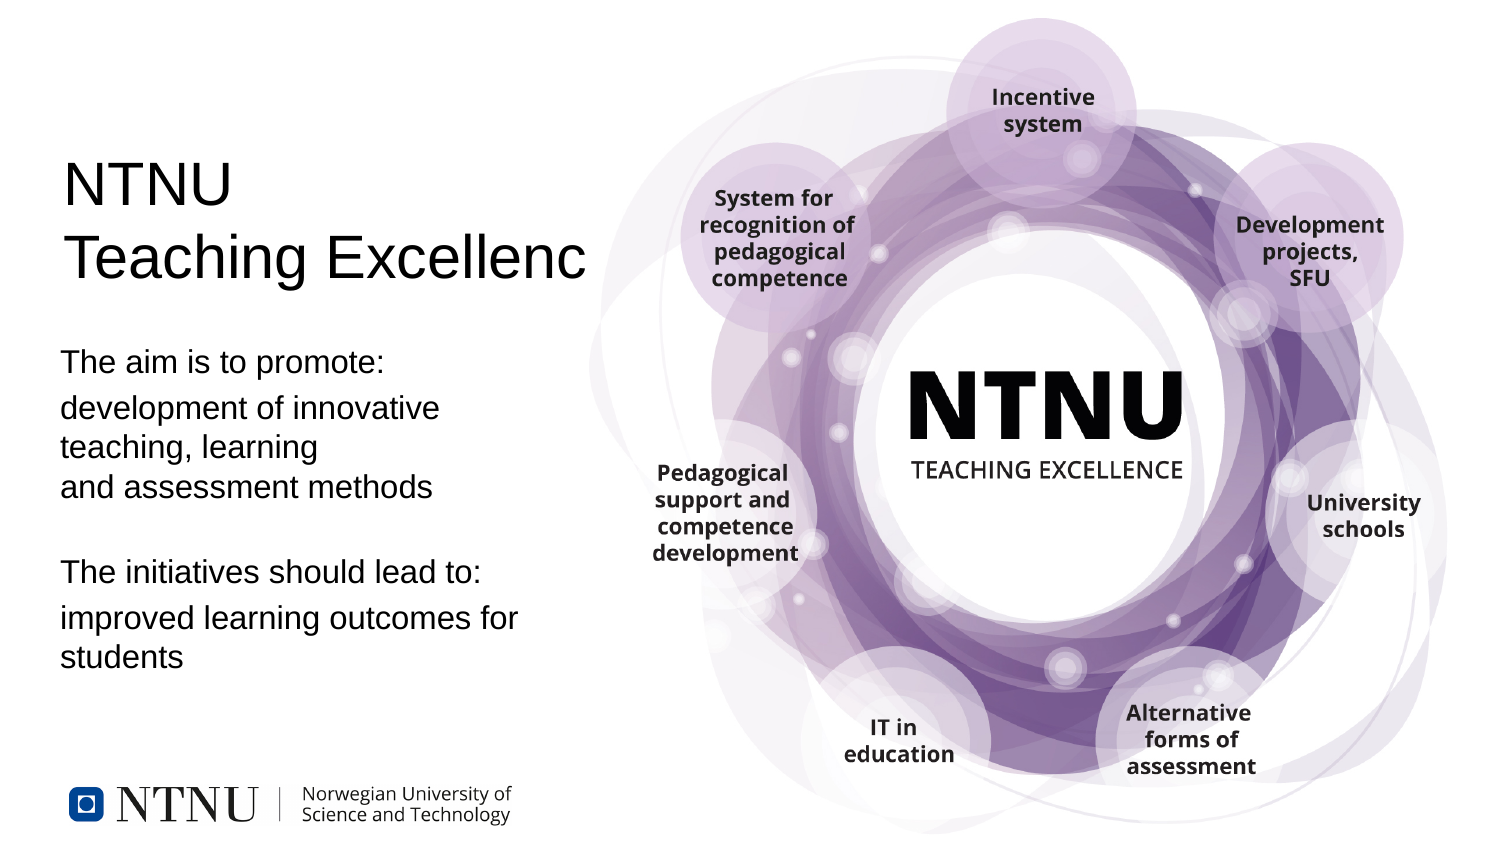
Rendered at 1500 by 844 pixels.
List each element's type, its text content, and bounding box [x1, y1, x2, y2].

list The aim is to promote: development of innovative teaching, learning and assessment methods The initiatives should lead to: improved learning outcomes for students [48, 335, 574, 825]
title NTNU Teaching Excellence [48, 136, 584, 299]
picture [589, 18, 1455, 836]
